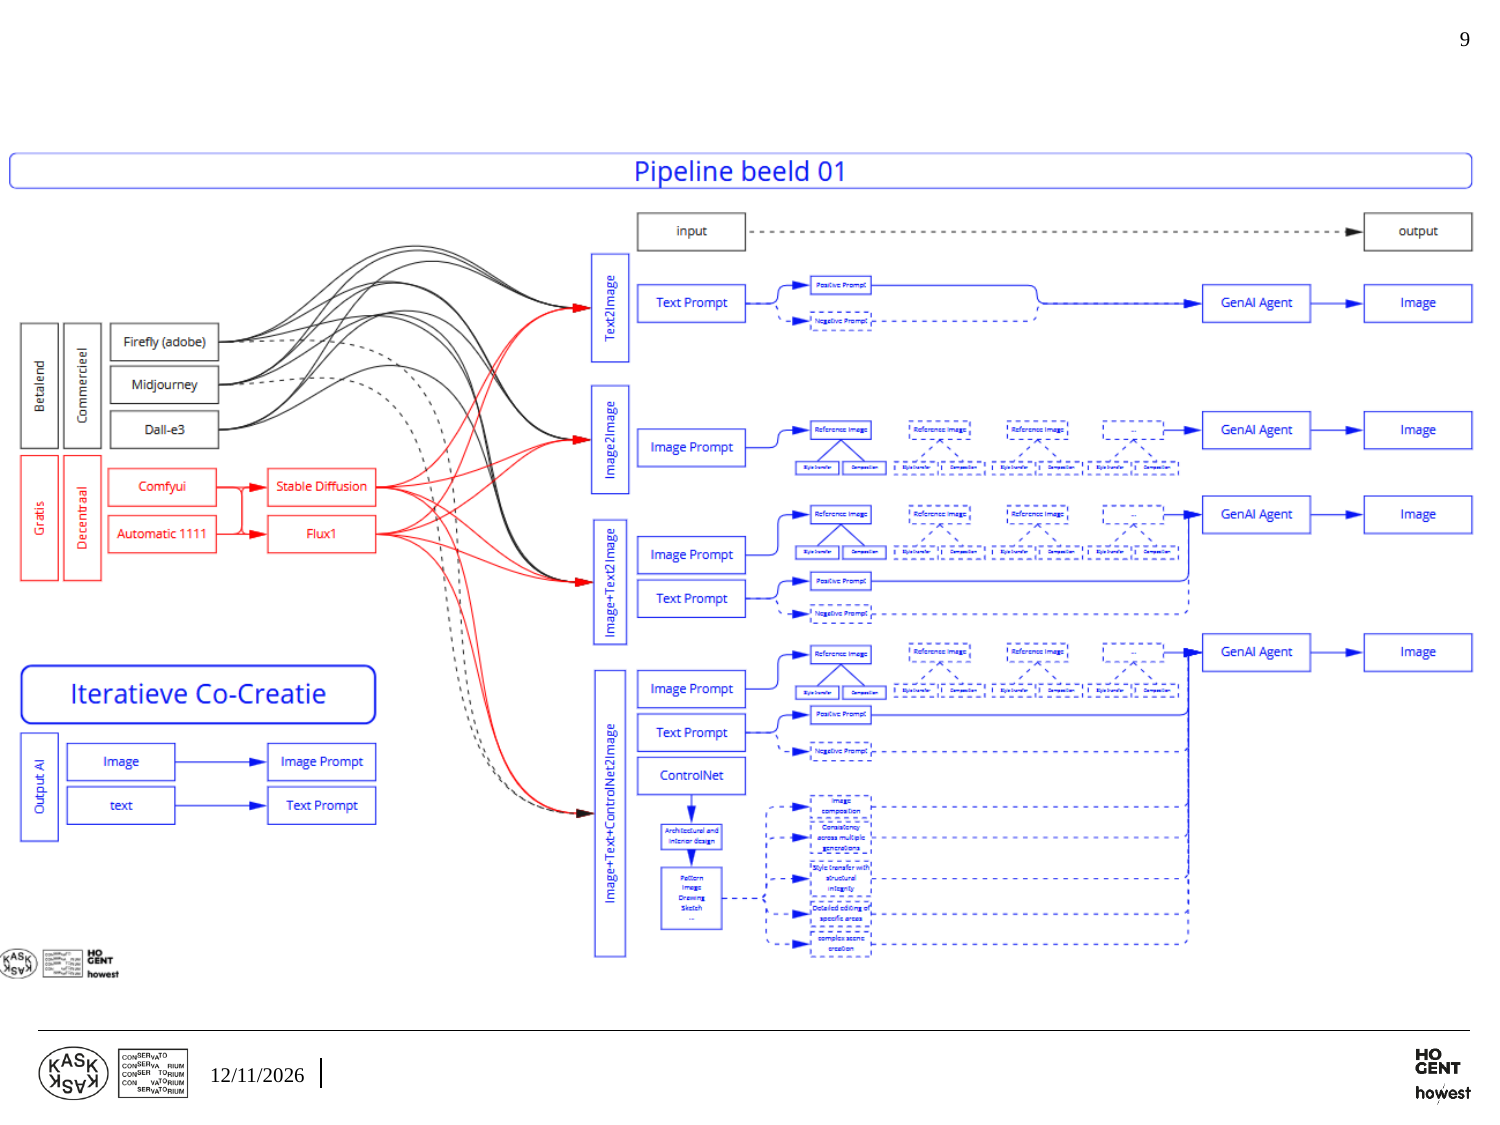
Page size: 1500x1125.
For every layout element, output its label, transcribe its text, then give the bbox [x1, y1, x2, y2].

picture [36, 1044, 190, 1102]
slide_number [190, 1043, 305, 1104]
slide_number 9 [1382, 26, 1471, 50]
picture [0, 136, 1500, 989]
picture [1411, 1044, 1475, 1109]
